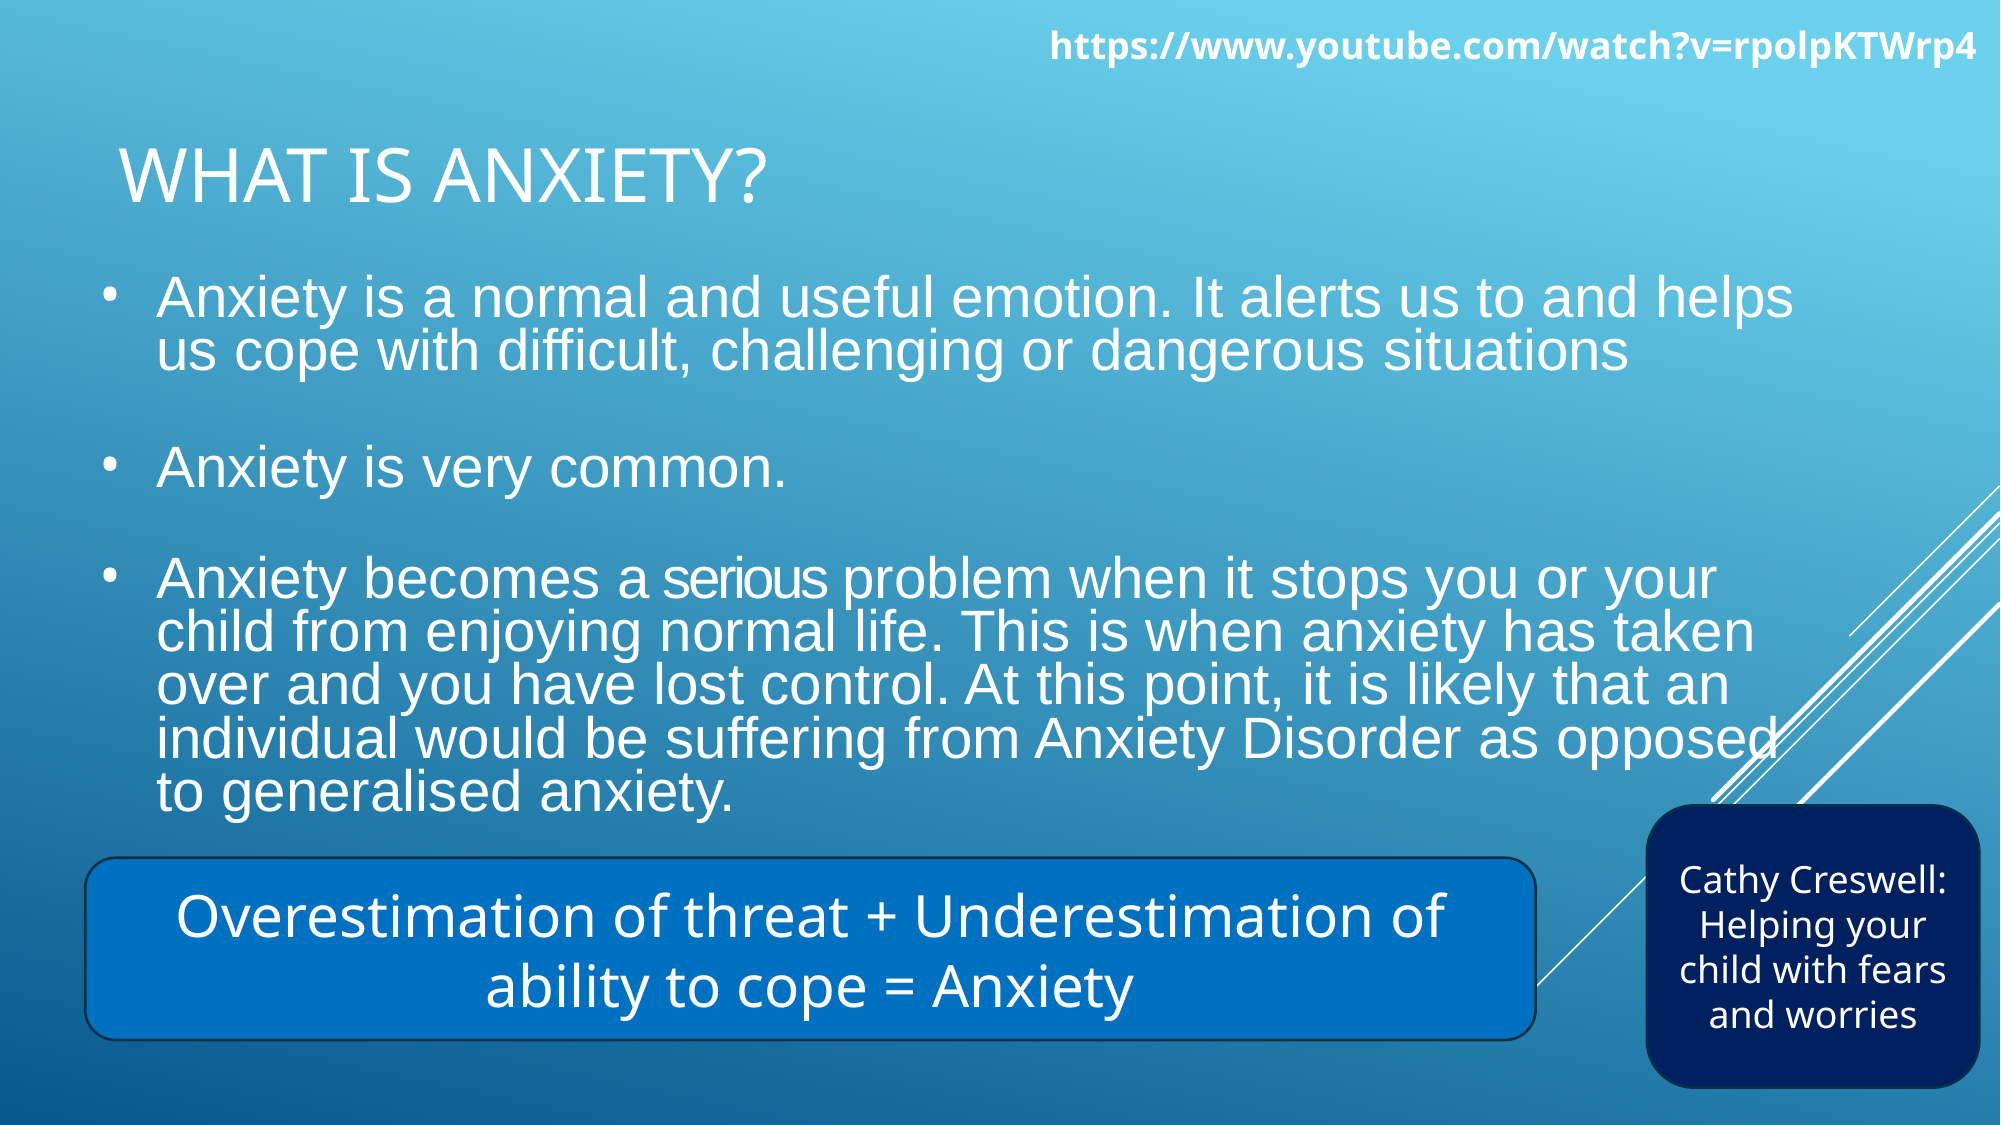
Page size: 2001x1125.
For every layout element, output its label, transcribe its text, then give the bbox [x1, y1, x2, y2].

text_box Cathy Creswell: Helping your child with fears and worries [1645, 804, 1981, 1089]
text_box Anxiety is a normal and useful emotion. It alerts us to and helps us cope with difficult, challenging or dangerous situations Anxiety is very common. Anxiety becomes a serious problem when it stops you or your child from enjoying normal life. This is when anxiety has taken over and you have lost control. At this point, it is likely that an individual would be suffering from Anxiety Disorder as opposed to generalised anxiety. [85, 267, 1920, 830]
text_box https://www.youtube.com/watch?v=rpolpKTWrp4 [1034, 14, 2000, 75]
text_box Overestimation of threat + Underestimation of ability to cope = Anxiety [83, 856, 1537, 1042]
title What is anxiety? [103, 63, 865, 267]
